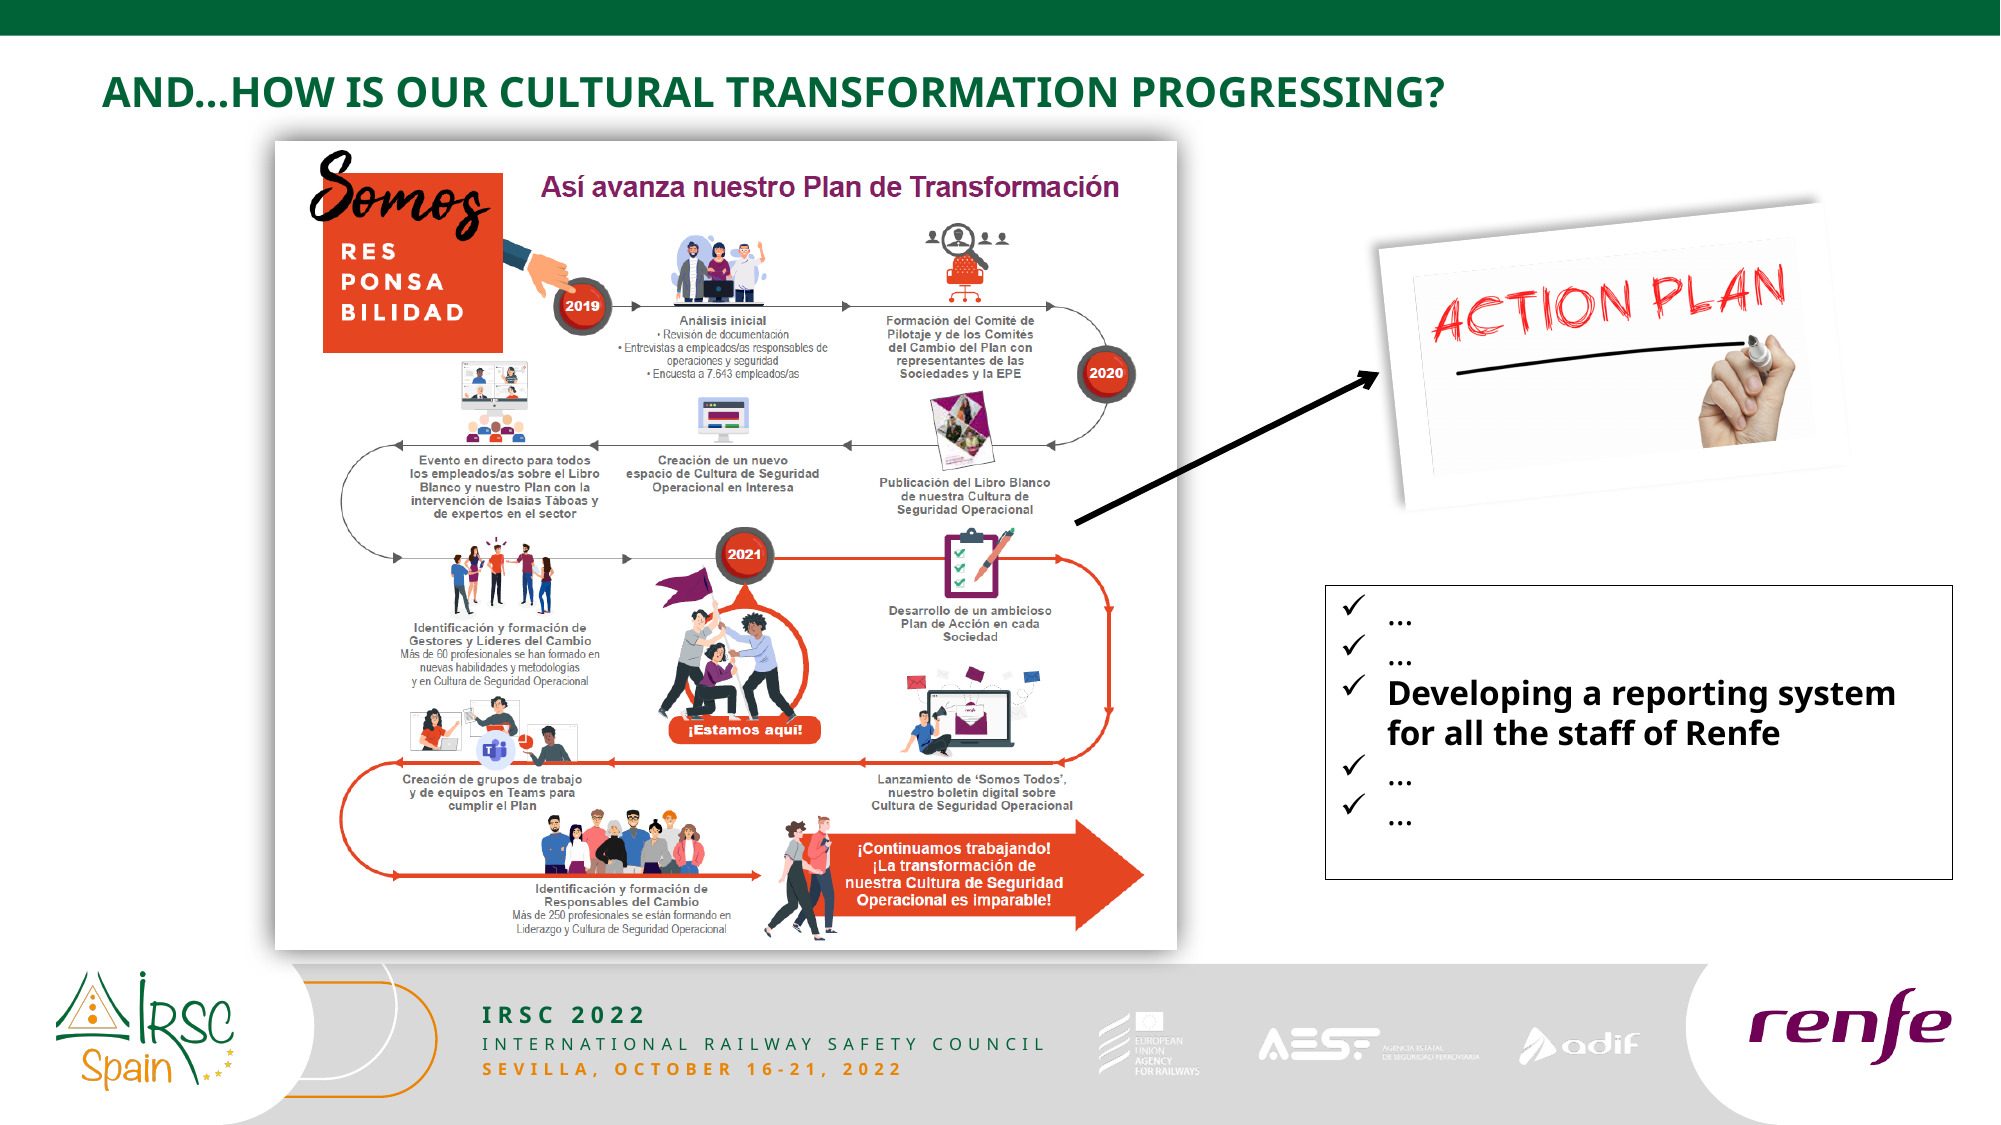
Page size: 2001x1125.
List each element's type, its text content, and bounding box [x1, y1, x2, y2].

picture [275, 141, 1177, 950]
picture [1414, 237, 1816, 476]
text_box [1075, 372, 1380, 524]
picture [1745, 984, 1955, 1072]
picture [1519, 1027, 1640, 1065]
picture [1099, 1012, 1200, 1075]
title AND…HOW IS OUR CULTURAL TRANSFORMATION PROGRESSING? [54, 56, 1945, 132]
picture [1258, 1028, 1480, 1060]
text_box … … Developing a reporting system for all the staff of Renfe … … [1325, 585, 1953, 880]
